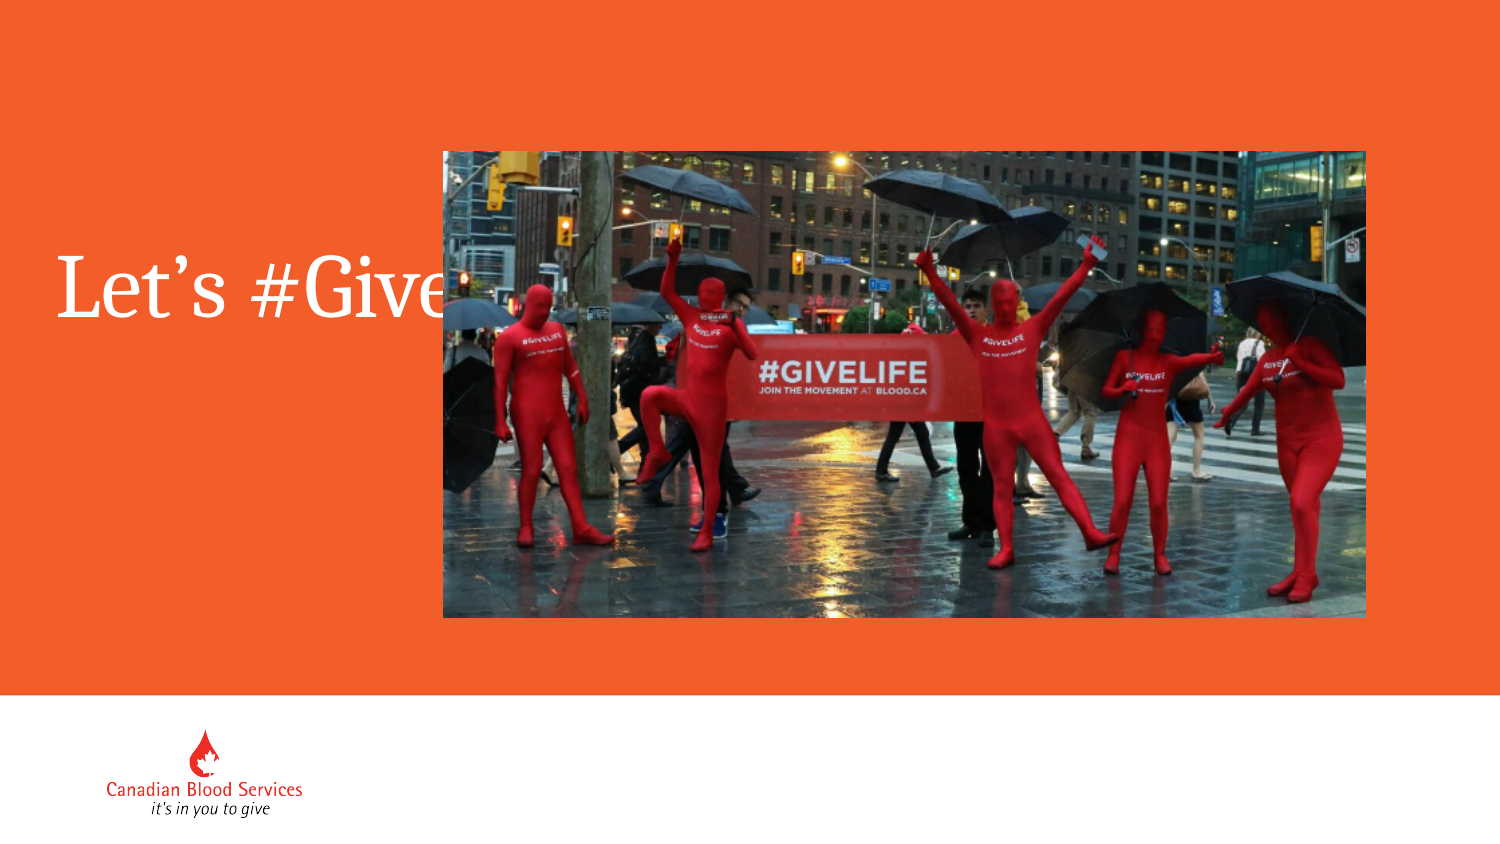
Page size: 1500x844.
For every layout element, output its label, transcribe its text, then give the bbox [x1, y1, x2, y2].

picture [442, 151, 1366, 618]
picture [107, 729, 302, 818]
list Let’s #GiveLife [55, 226, 437, 377]
